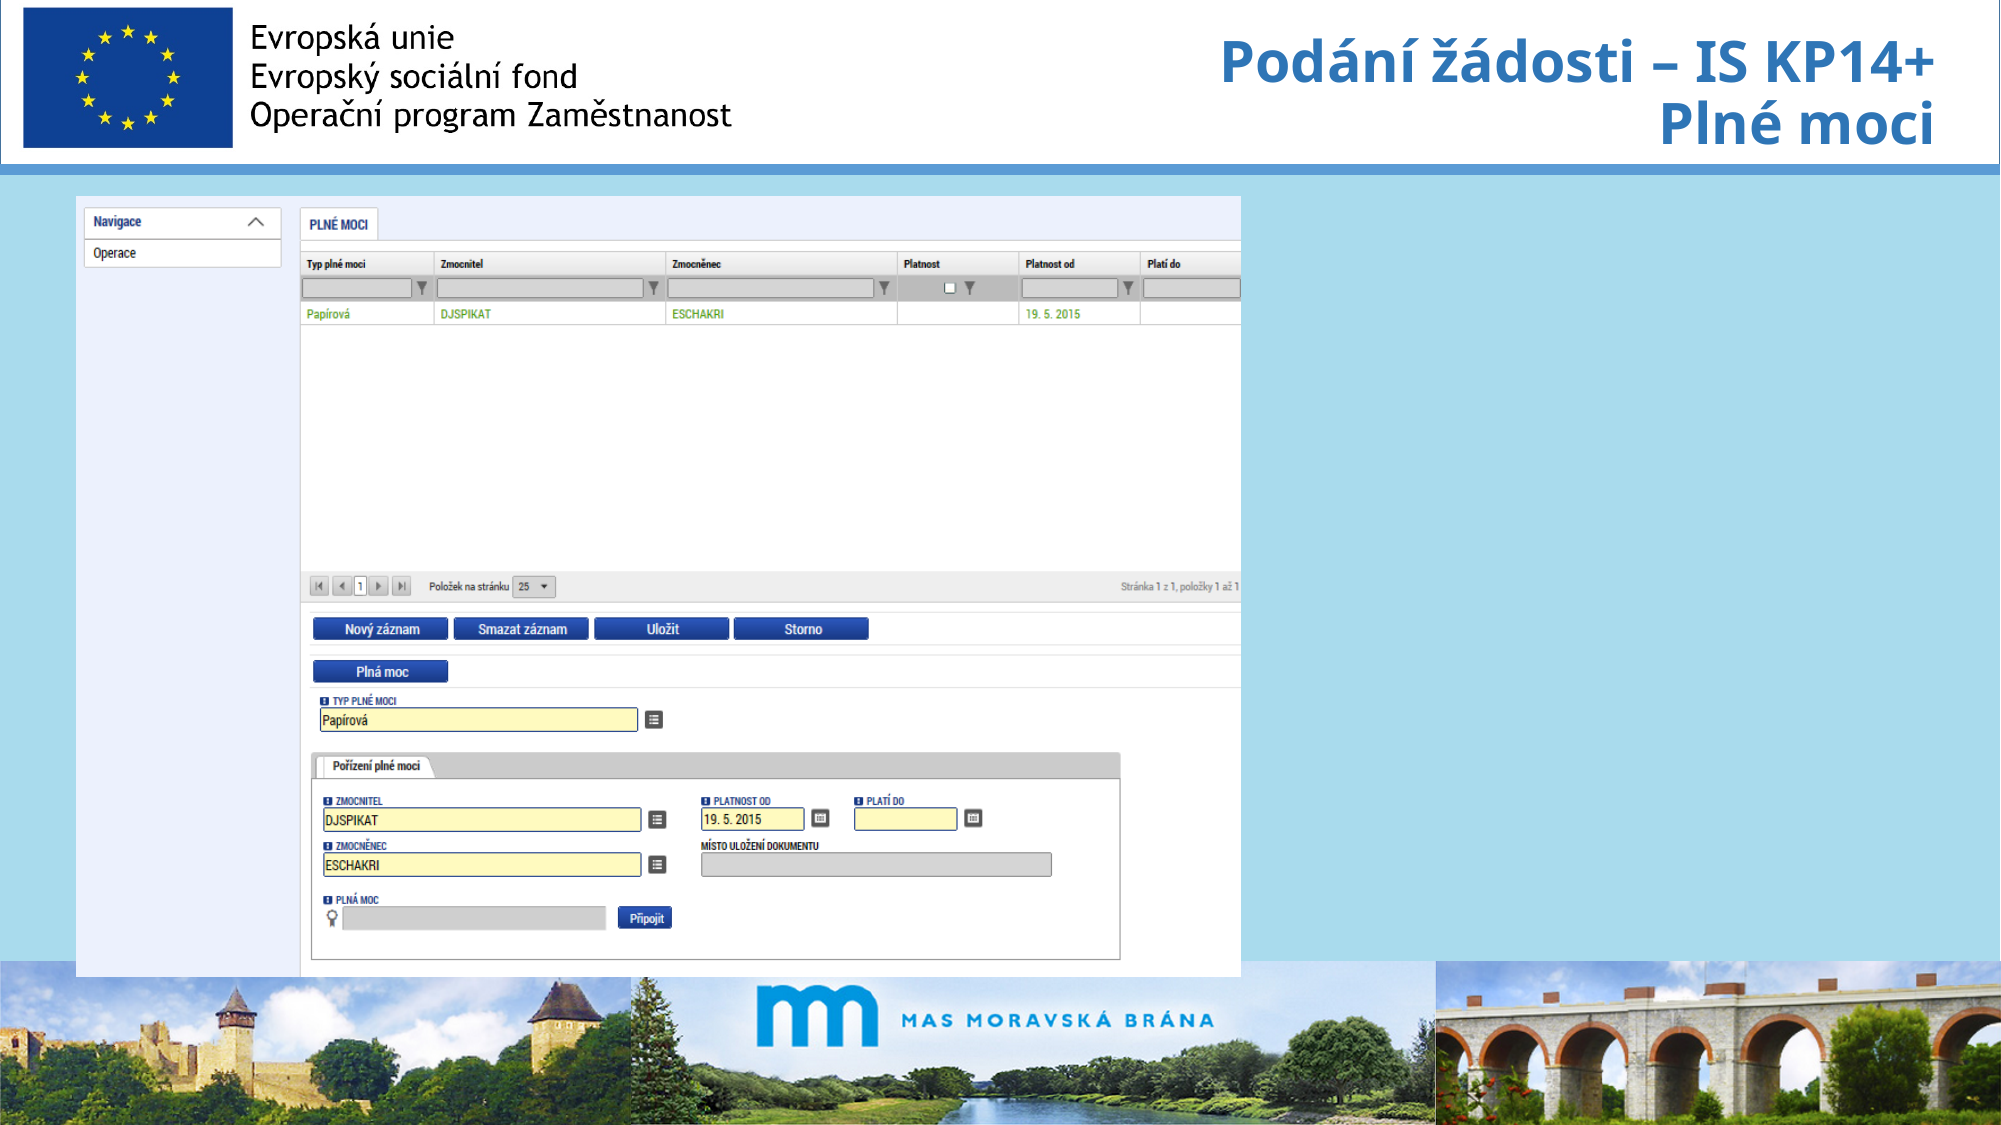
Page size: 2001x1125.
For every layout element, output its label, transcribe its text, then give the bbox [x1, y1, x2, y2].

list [76, 196, 1241, 977]
text_box [0, 0, 2000, 164]
picture [19, 3, 732, 152]
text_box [0, 961, 2000, 1125]
text_box Podání žádosti – IS KP14+ Plné moci [808, 25, 1952, 164]
